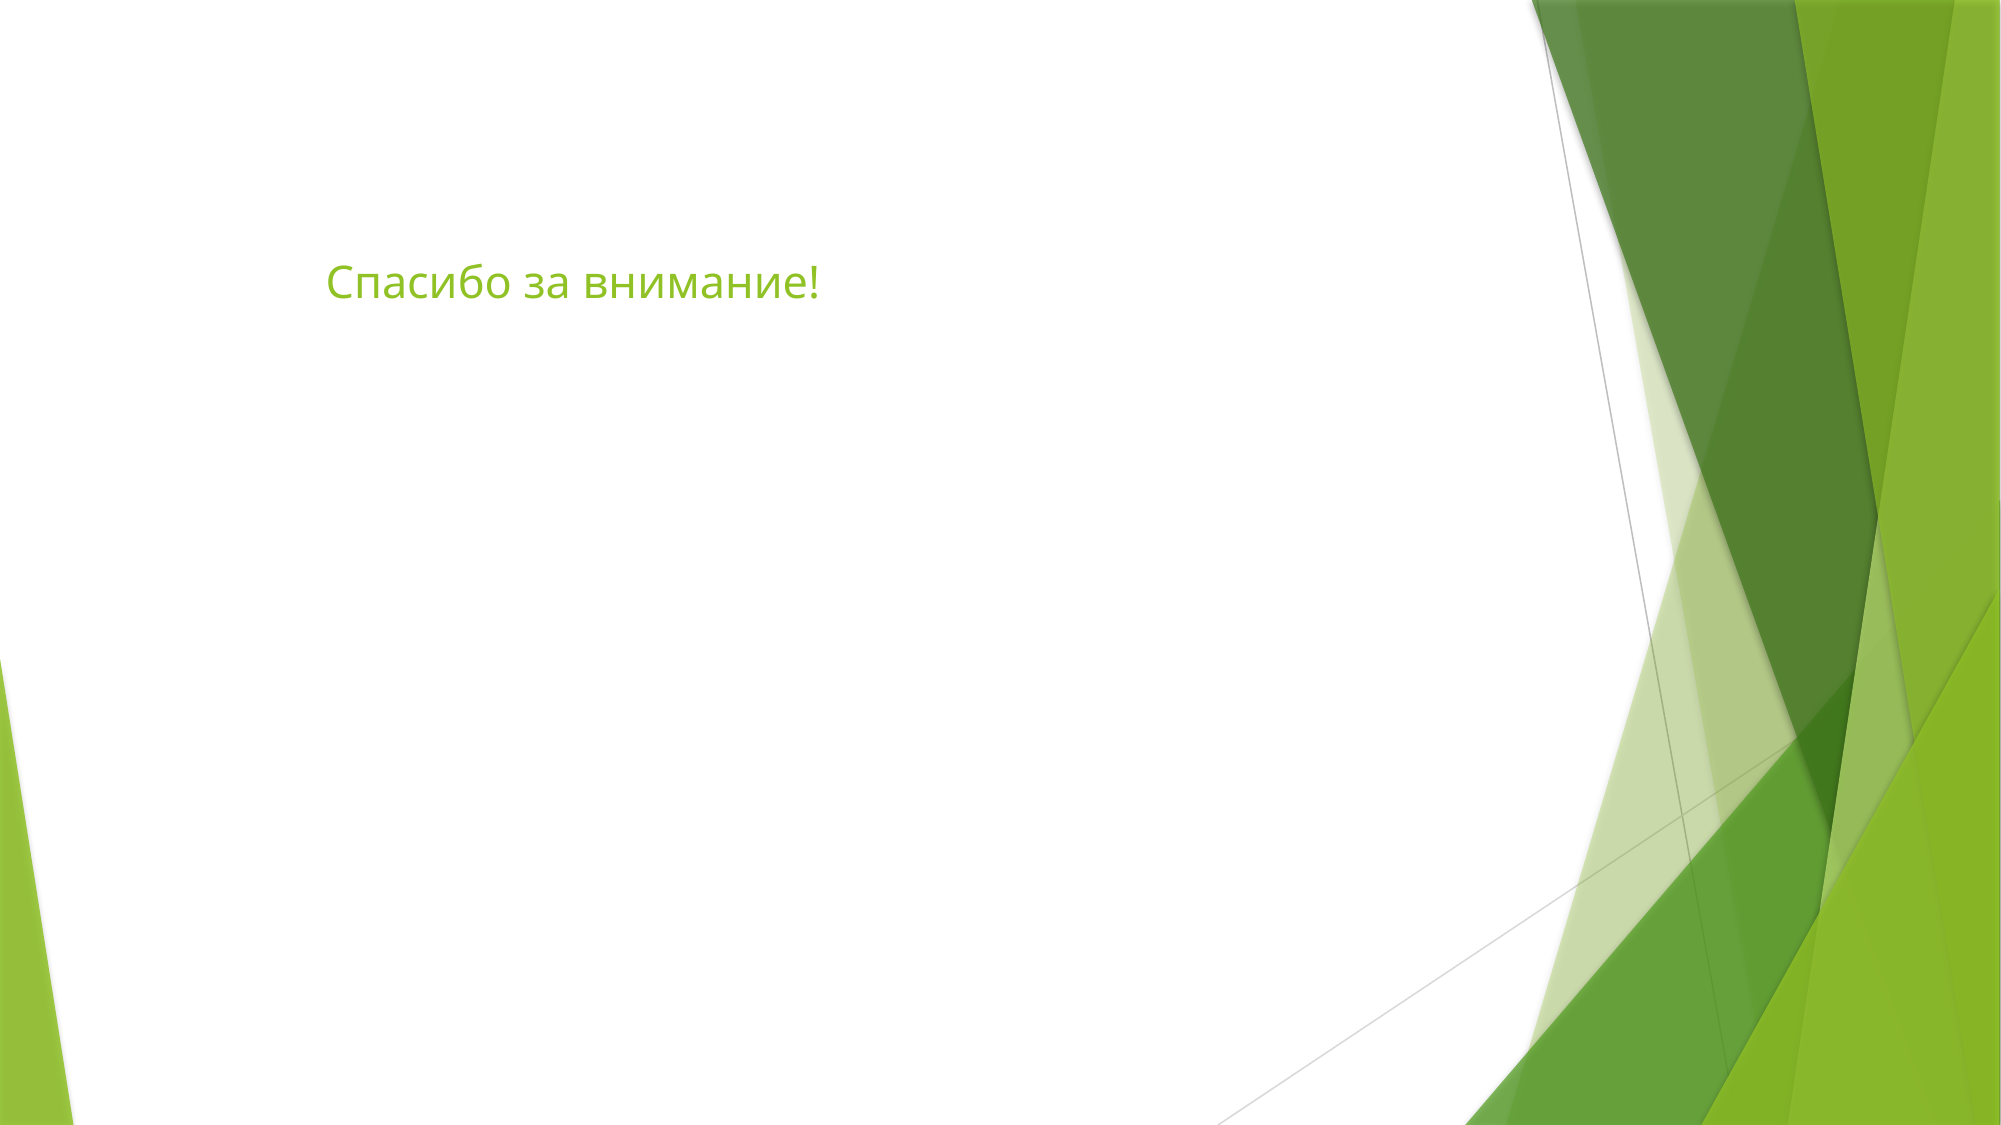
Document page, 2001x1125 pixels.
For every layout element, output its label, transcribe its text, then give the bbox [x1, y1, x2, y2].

title Спасибо за внимание! [111, 99, 1522, 317]
